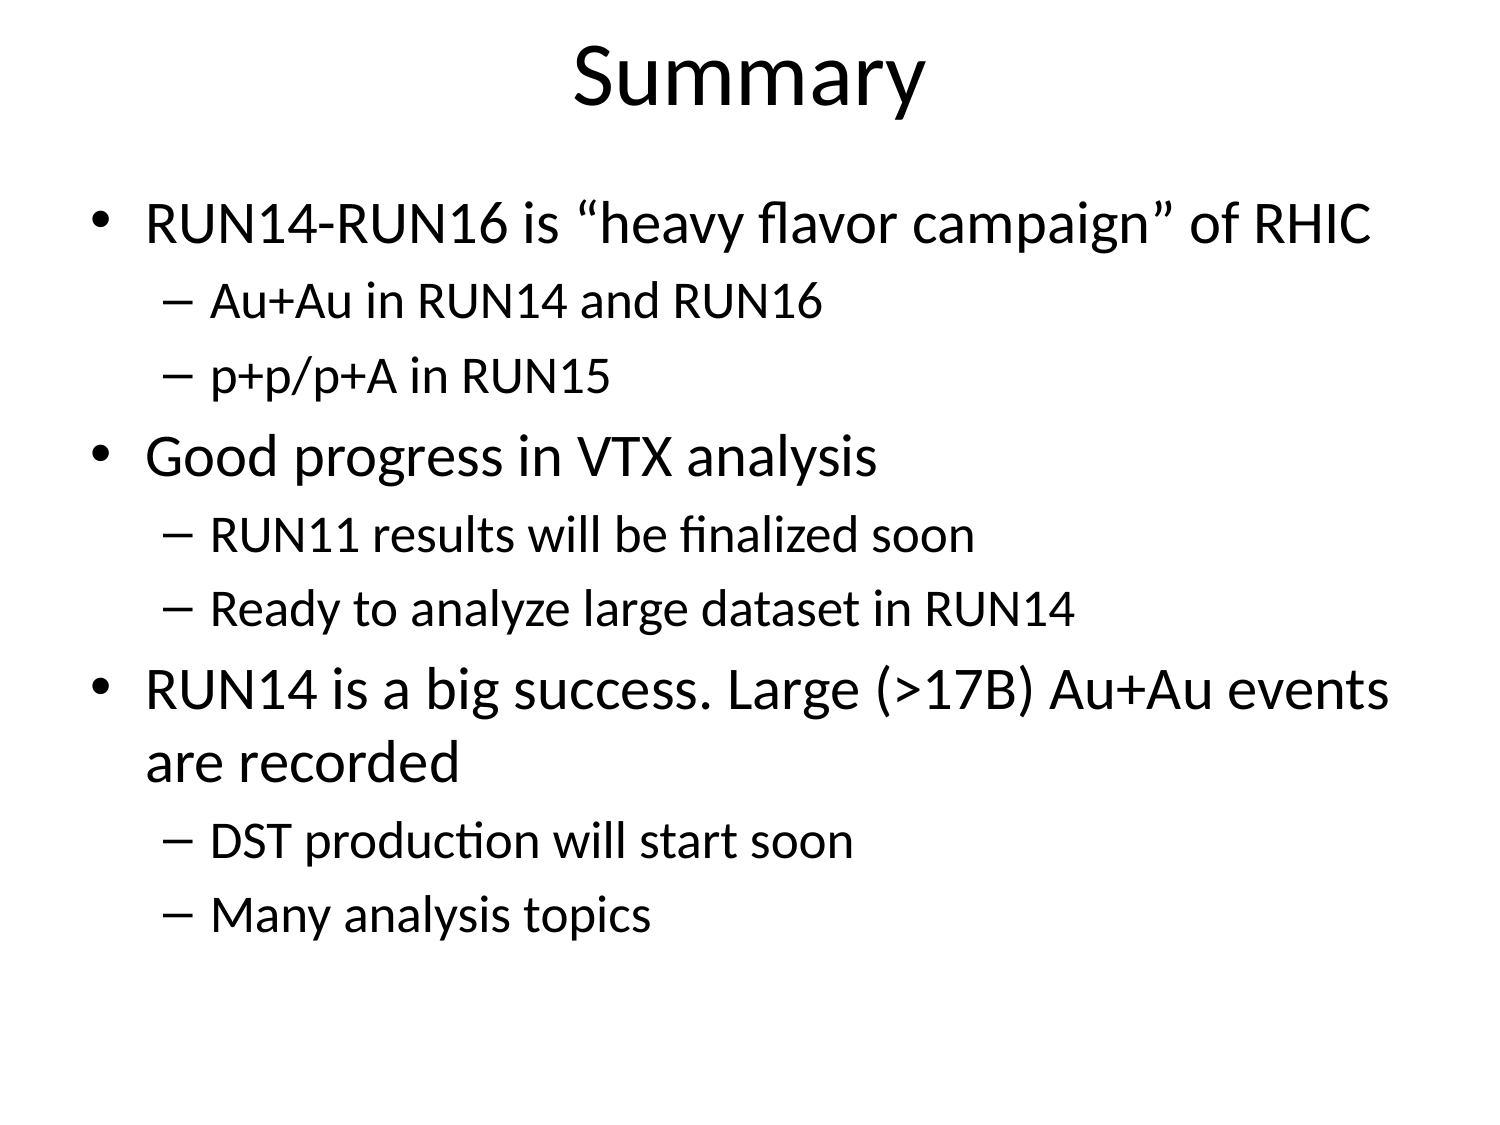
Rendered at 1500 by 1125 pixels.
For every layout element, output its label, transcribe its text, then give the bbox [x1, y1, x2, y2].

list RUN14-RUN16 is “heavy flavor campaign” of RHIC Au+Au in RUN14 and RUN16 p+p/p+A in RUN15 Good progress in VTX analysis RUN11 results will be finalized soon Ready to analyze large dataset in RUN14 RUN14 is a big success. Large (>17B) Au+Au events are recorded DST production will start soon Many analysis topics [75, 174, 1425, 1005]
title Summary [75, 0, 1425, 138]
